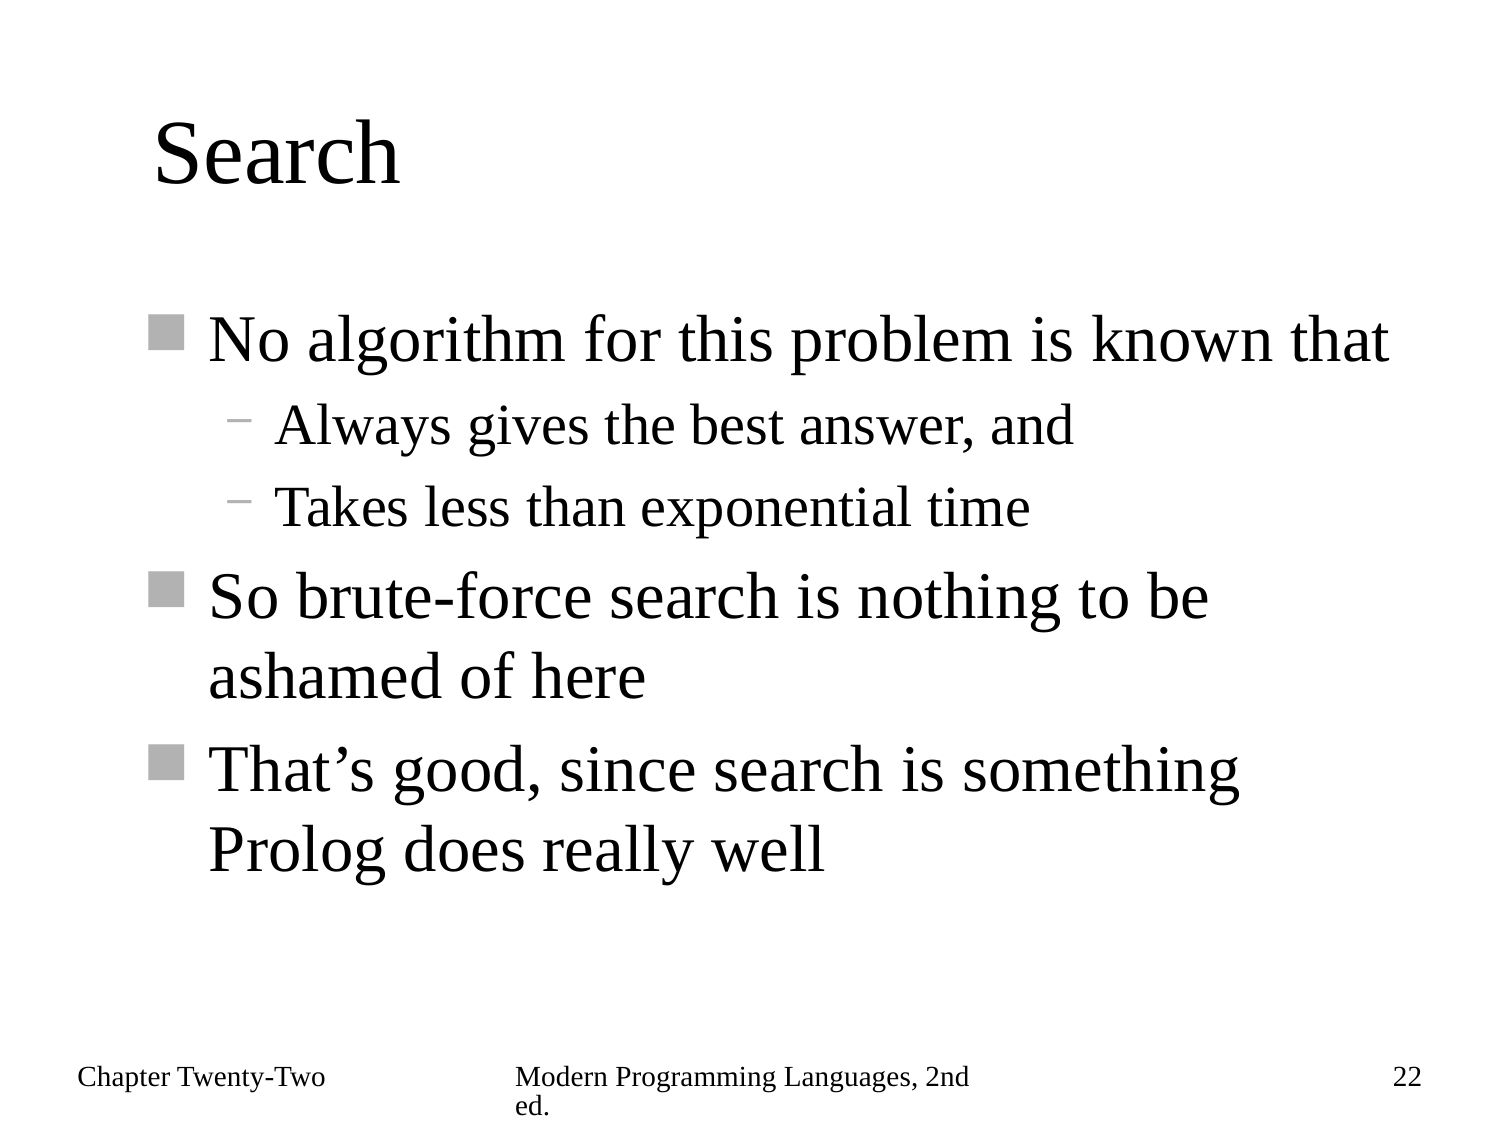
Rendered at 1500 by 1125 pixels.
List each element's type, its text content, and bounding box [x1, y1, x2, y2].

title Search [137, 56, 1413, 238]
list No algorithm for this problem is known that Always gives the best answer, and Takes less than exponential time So brute-force search is nothing to be ashamed of here That’s good, since search is something Prolog does really well [137, 287, 1413, 963]
slide_number 22 [1124, 1036, 1438, 1113]
footer Modern Programming Languages, 2nd ed. [499, 1036, 1001, 1113]
slide_number Chapter Twenty-Two [62, 1036, 401, 1113]
